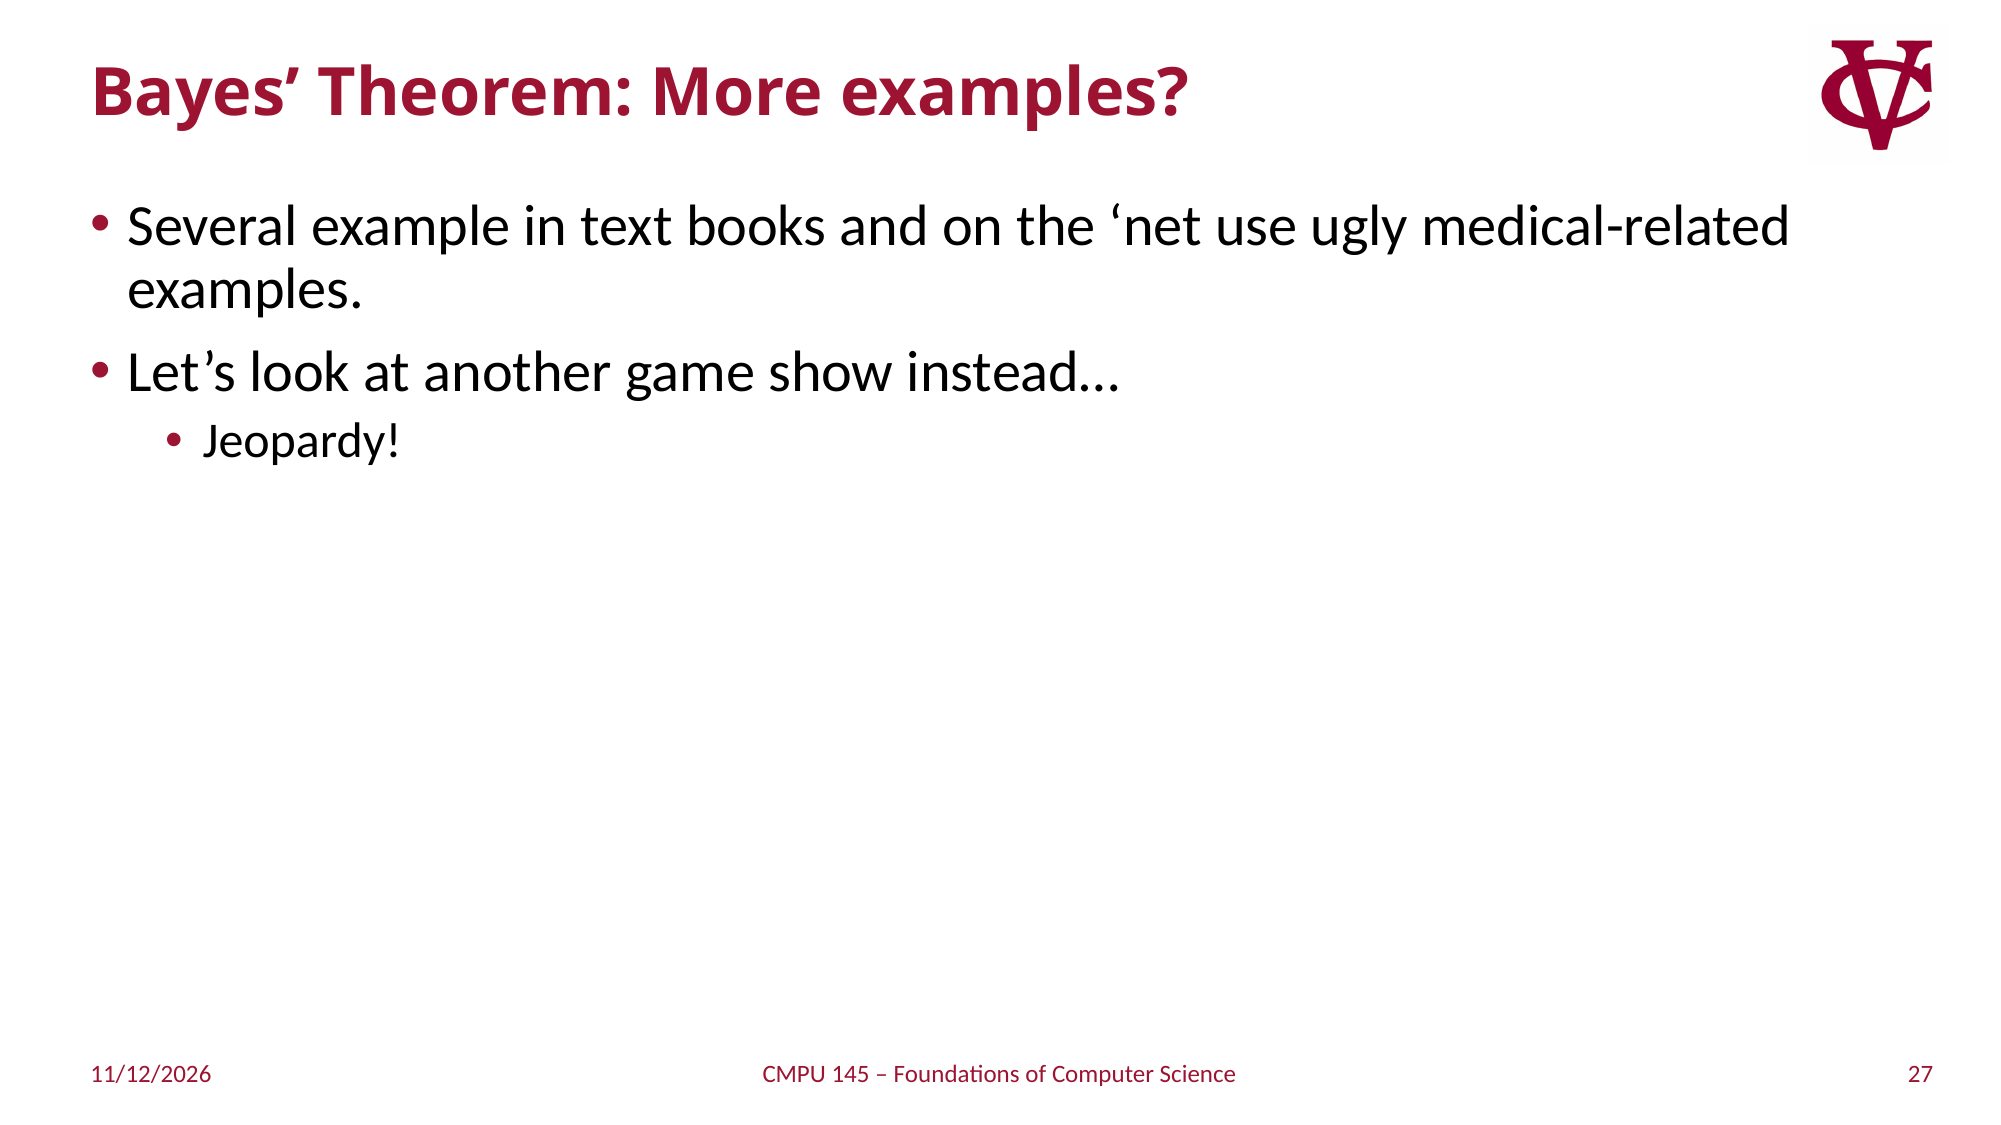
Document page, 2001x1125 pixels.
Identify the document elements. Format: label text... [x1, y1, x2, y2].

list Several example in text books and on the ‘net use ugly medical-related examples. Let’s look at another game show instead… Jeopardy! [75, 187, 1925, 1043]
title Bayes’ Theorem: More examples? [75, 37, 1793, 151]
slide_number 27 [1384, 1042, 1949, 1103]
picture [1809, 24, 1949, 164]
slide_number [75, 1042, 640, 1103]
footer CMPU 145 – Foundations of Computer Science [662, 1042, 1338, 1103]
